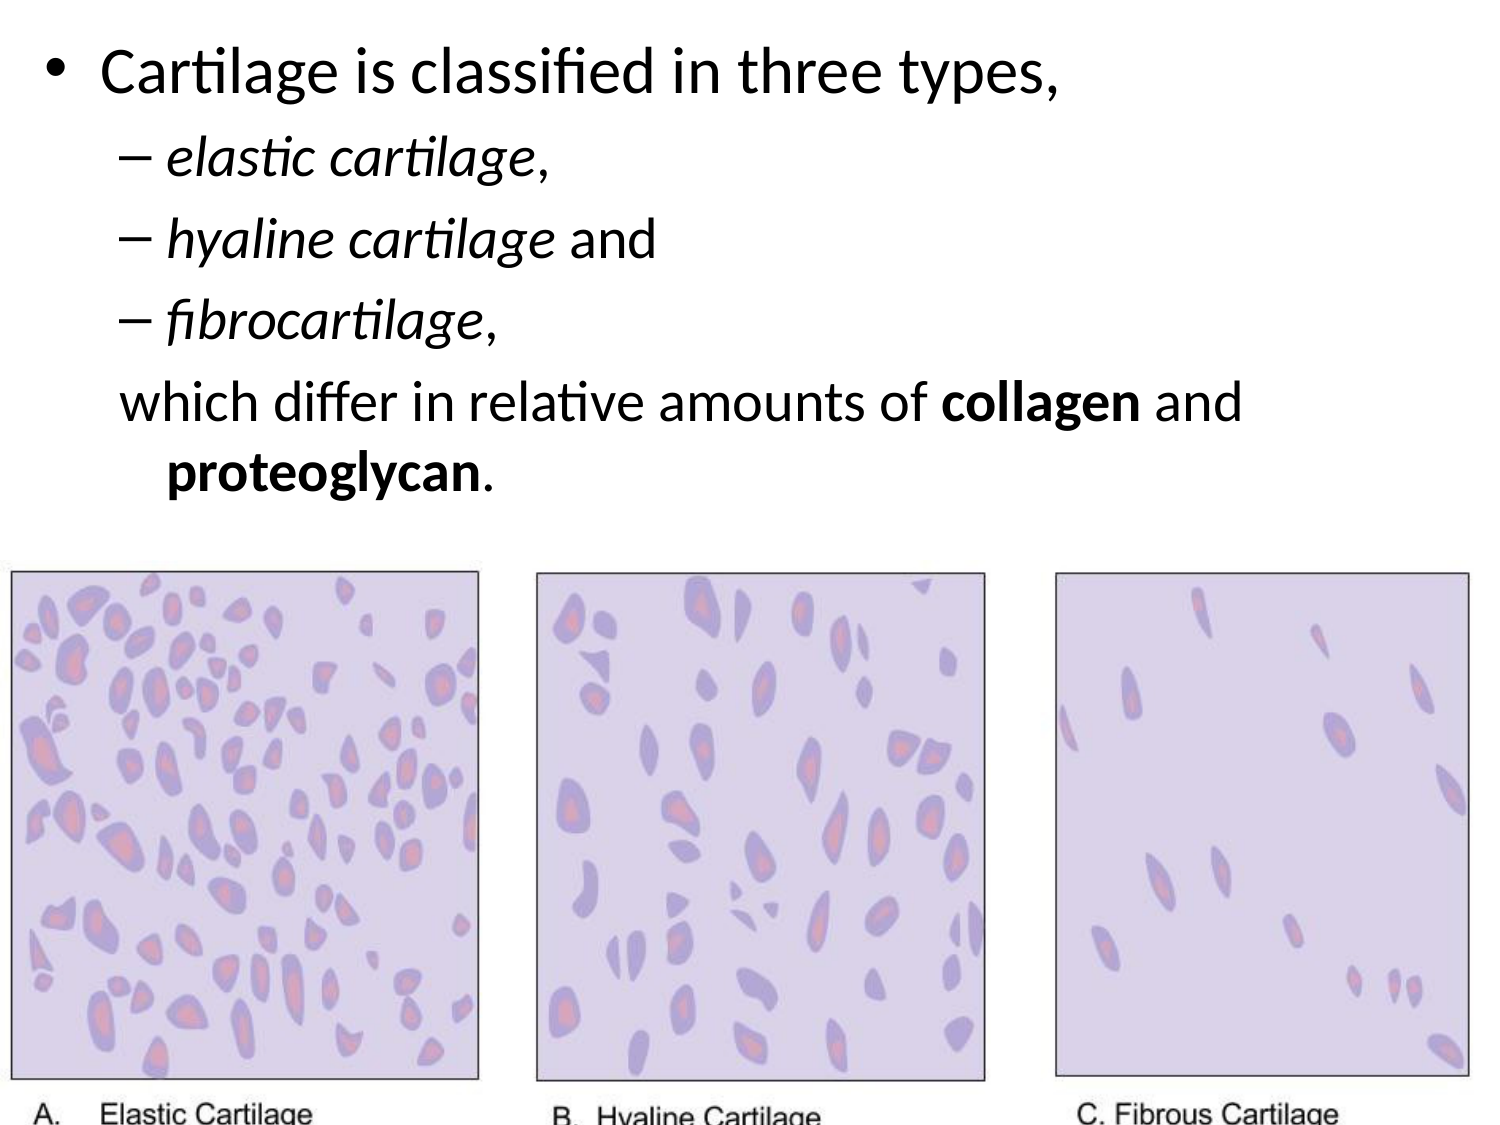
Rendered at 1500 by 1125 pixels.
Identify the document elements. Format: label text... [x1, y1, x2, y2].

list Cartilage is classified in three types, elastic cartilage, hyaline cartilage and fibrocartilage, which differ in relative amounts of collagen and proteoglycan. [29, 19, 1500, 560]
picture [0, 560, 1500, 1125]
